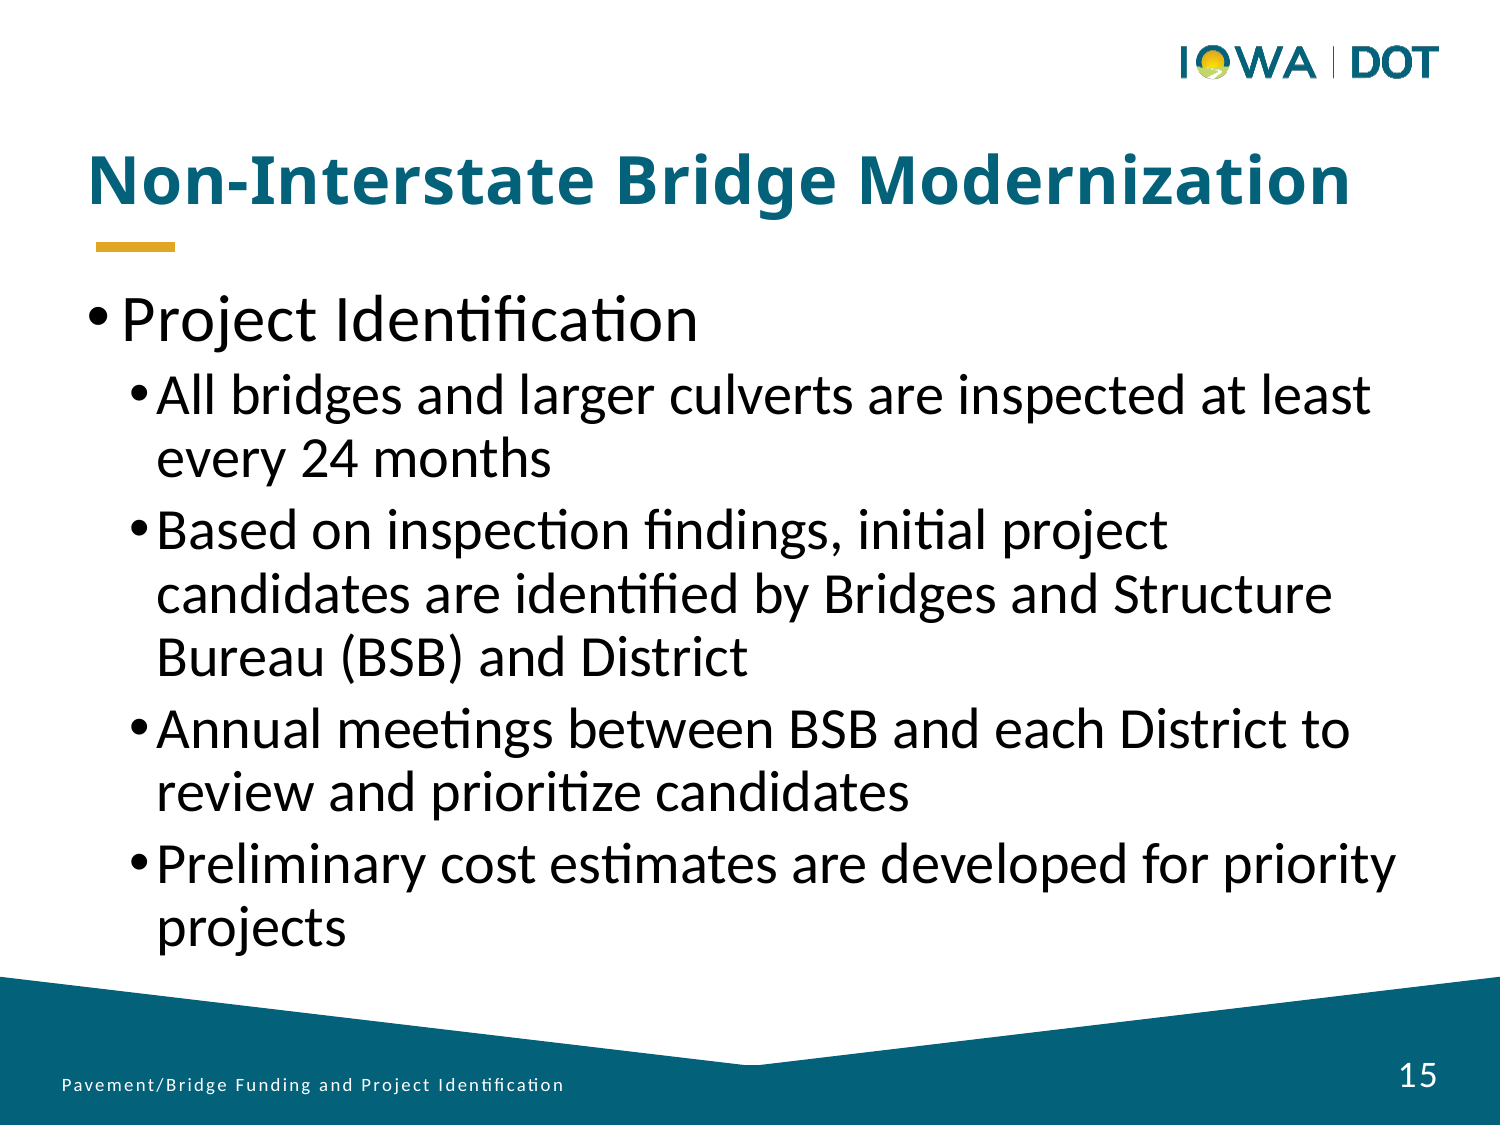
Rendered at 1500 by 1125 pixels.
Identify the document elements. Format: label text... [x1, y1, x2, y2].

list Non-Interstate Bridge Modernization Project Identification All bridges and larger culverts are inspected at least every 24 months Based on inspection findings, initial project candidates are identified by Bridges and Structure Bureau (BSB) and District Annual meetings between BSB and each District to review and prioritize candidates Preliminary cost estimates are developed for priority projects [86, 139, 1447, 602]
picture [1161, 24, 1459, 100]
